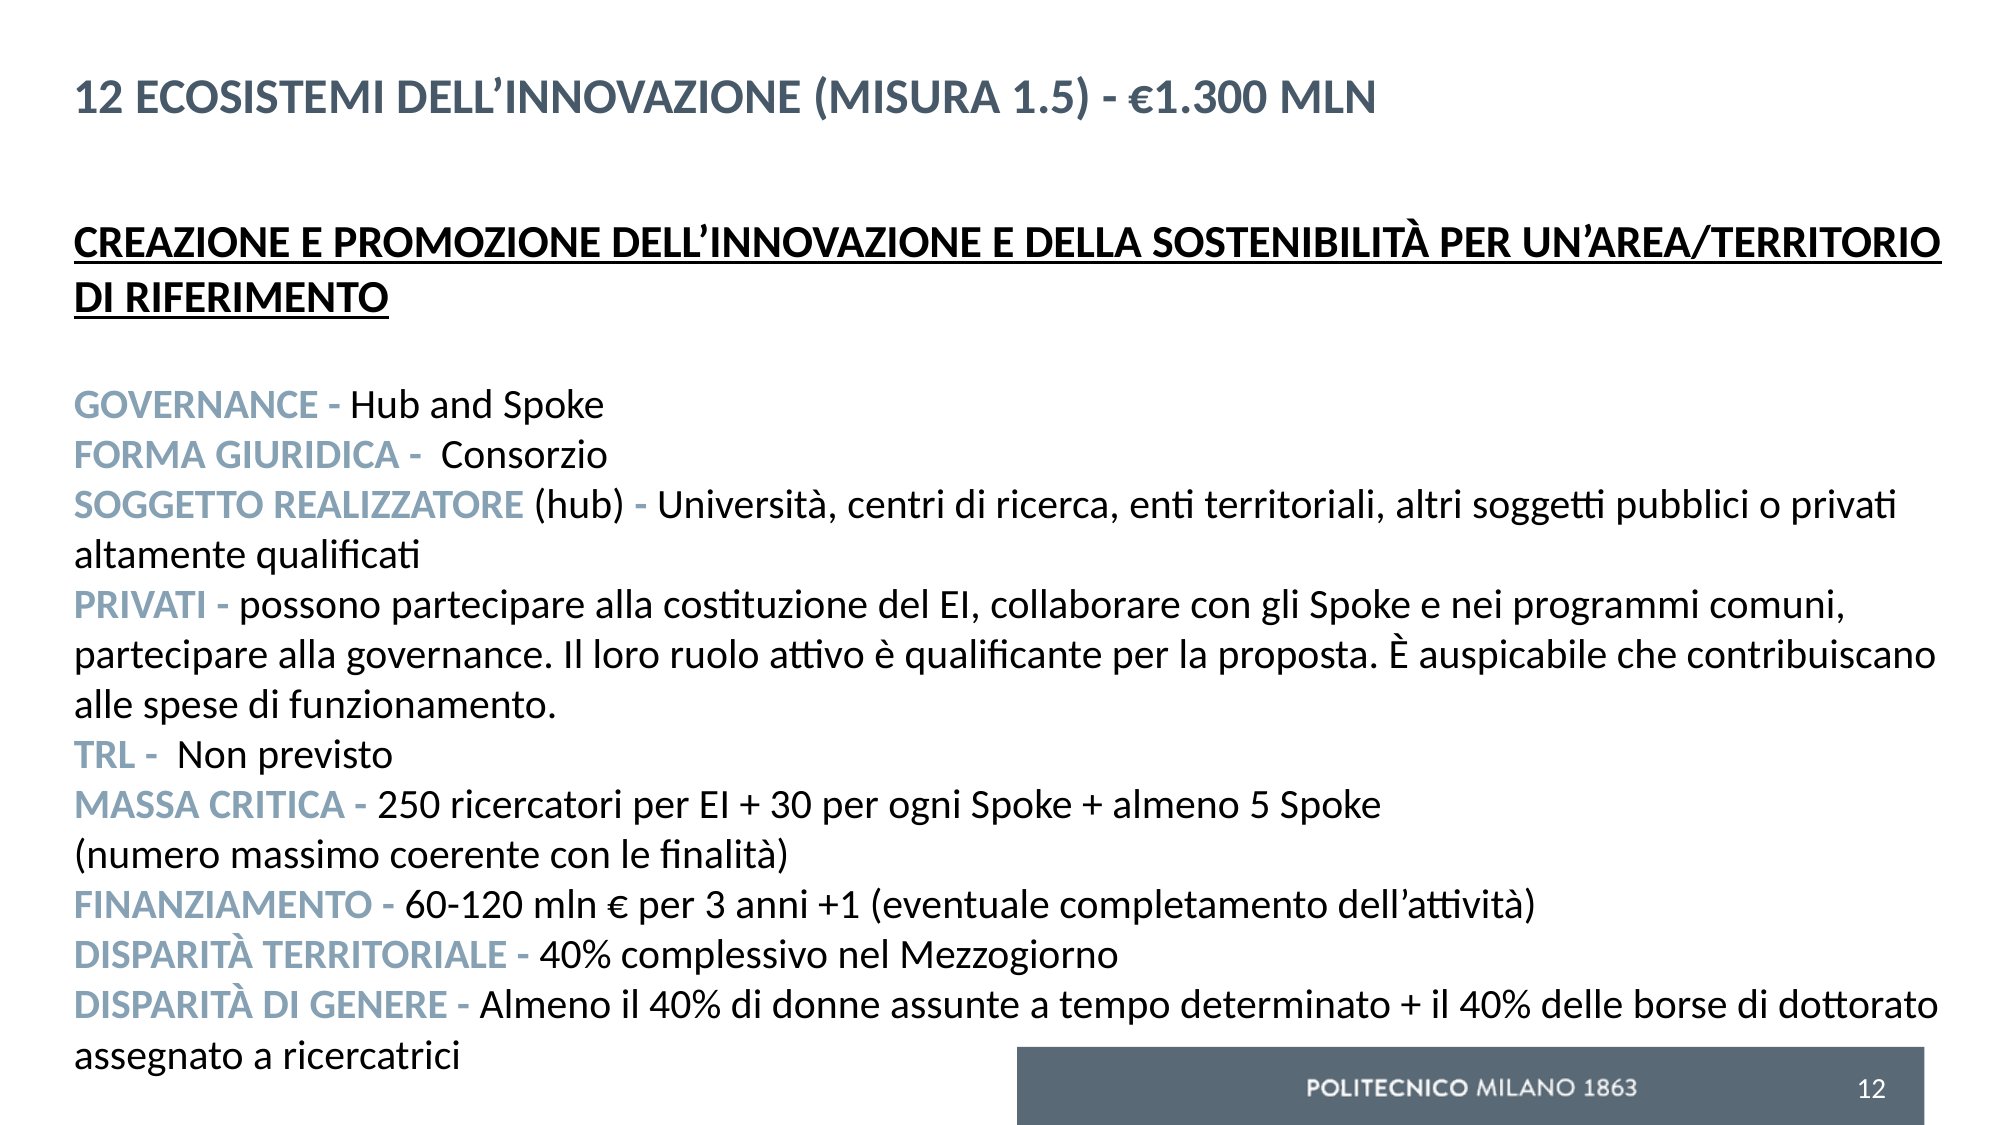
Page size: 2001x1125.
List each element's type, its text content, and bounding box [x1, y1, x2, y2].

text_box 12 [1841, 1061, 1925, 1112]
picture [1297, 1075, 1644, 1102]
text_box [1017, 1046, 1925, 1125]
text_box Creazione e promozione dell’innovazione e della sostenibilità per un’area/territorio di riferimento Governance - Hub and Spoke Forma giuridica - Consorzio Soggetto realizzatore (hub) - Università, centri di ricerca, enti territoriali, altri soggetti pubblici o privati altamente qualificati Privati - possono partecipare alla costituzione del EI, collaborare con gli Spoke e nei programmi comuni, partecipare alla governance. Il loro ruolo attivo è qualificante per la proposta. È auspicabile che contribuiscano alle spese di funzionamento. TRL - Non previsto Massa critica - 250 ricercatori per EI + 30 per ogni Spoke + almeno 5 Spoke (numero massimo coerente con le finalità) Finanziamento - 60-120 mln € per 3 anni +1 (eventuale completamento dell’attività) Disparità territoriale - 40% complessivo nel Mezzogiorno Disparità di genere - Almeno il 40% di donne assunte a tempo determinato + il 40% delle borse di dottorato assegnato a ricercatrici [58, 204, 2000, 1085]
text_box 12 Ecosistemi dell’innovazione (Misura 1.5) - €1.300 mln [58, 55, 1784, 131]
